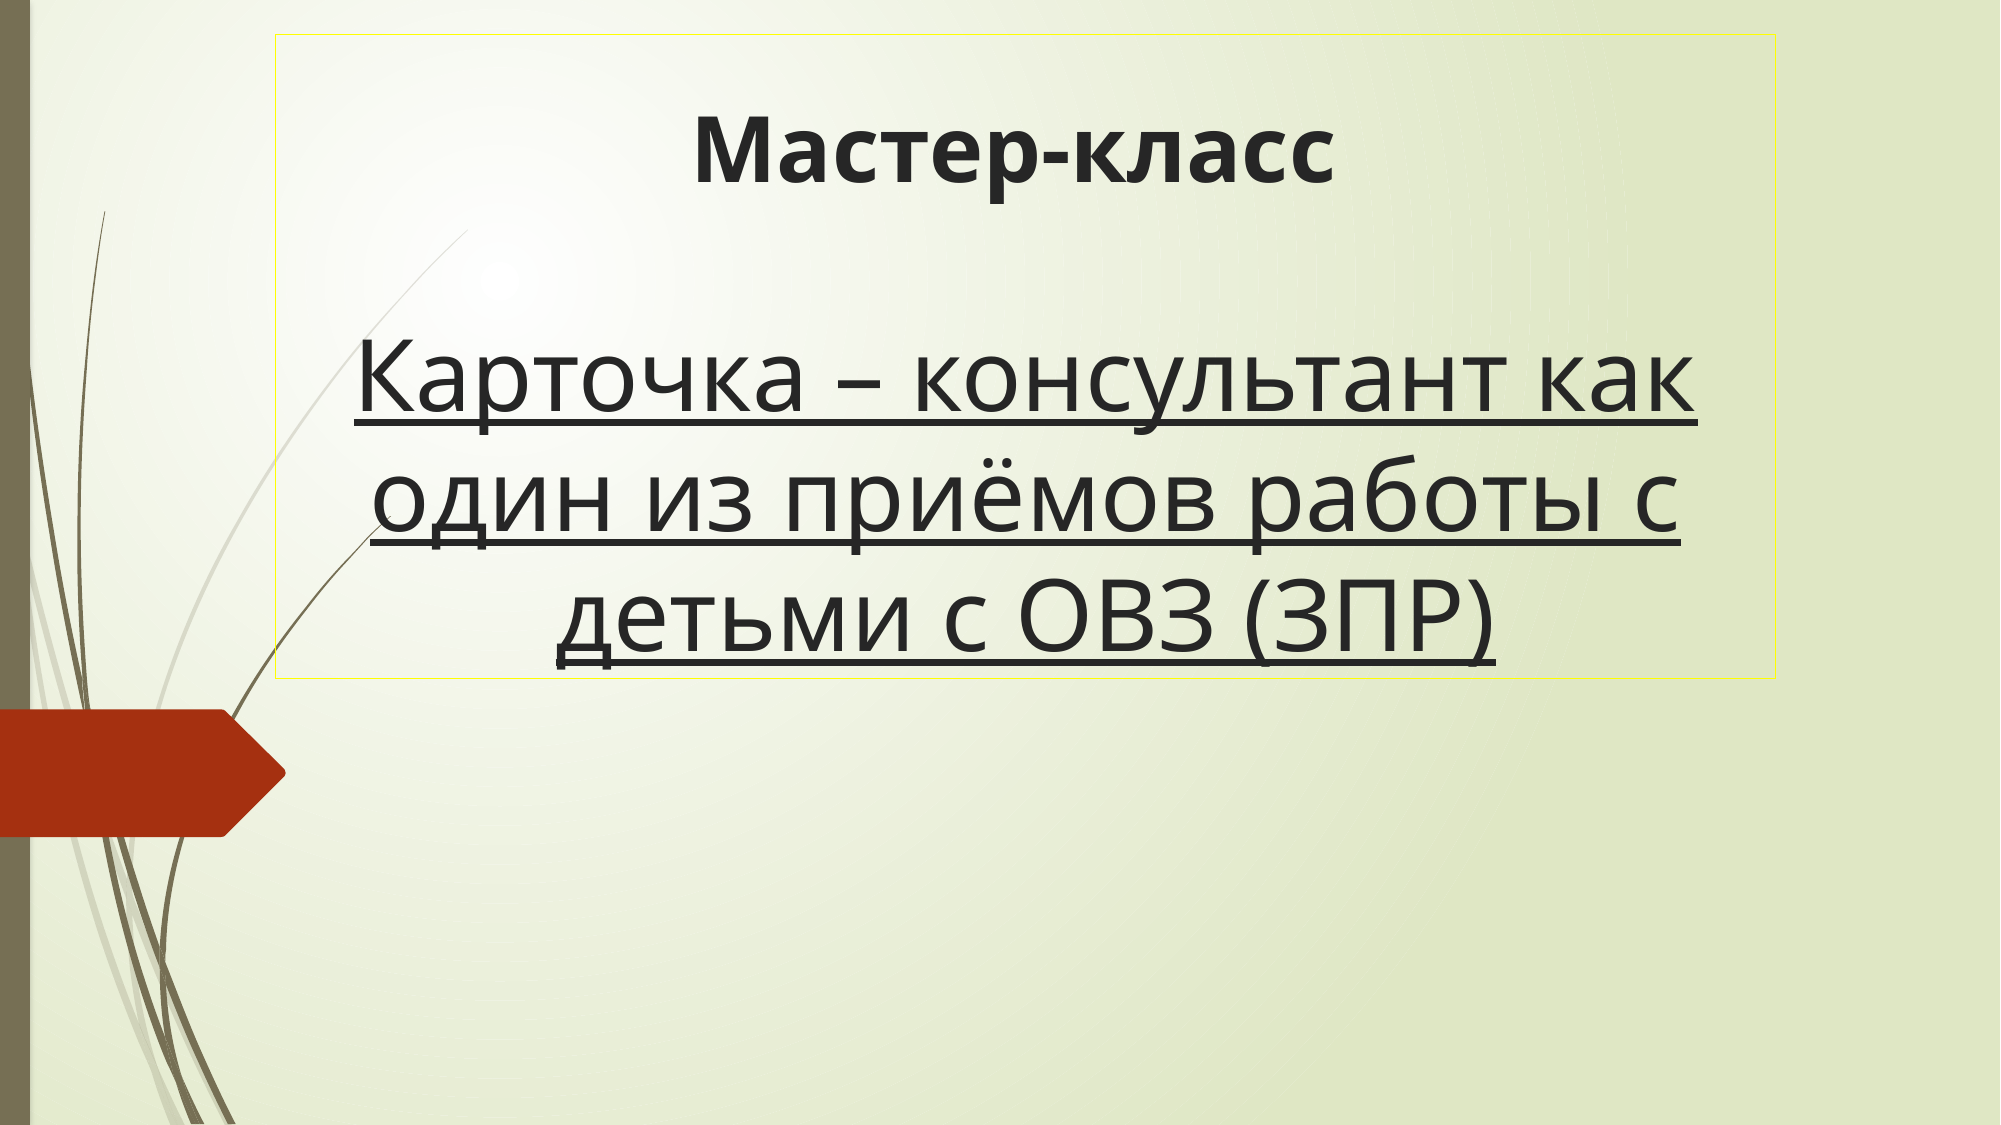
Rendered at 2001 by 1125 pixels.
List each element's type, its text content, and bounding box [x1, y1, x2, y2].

title Мастер-класс Карточка – консультант как один из приёмов работы с детьми с ОВЗ (ЗПР) [275, 34, 1776, 679]
